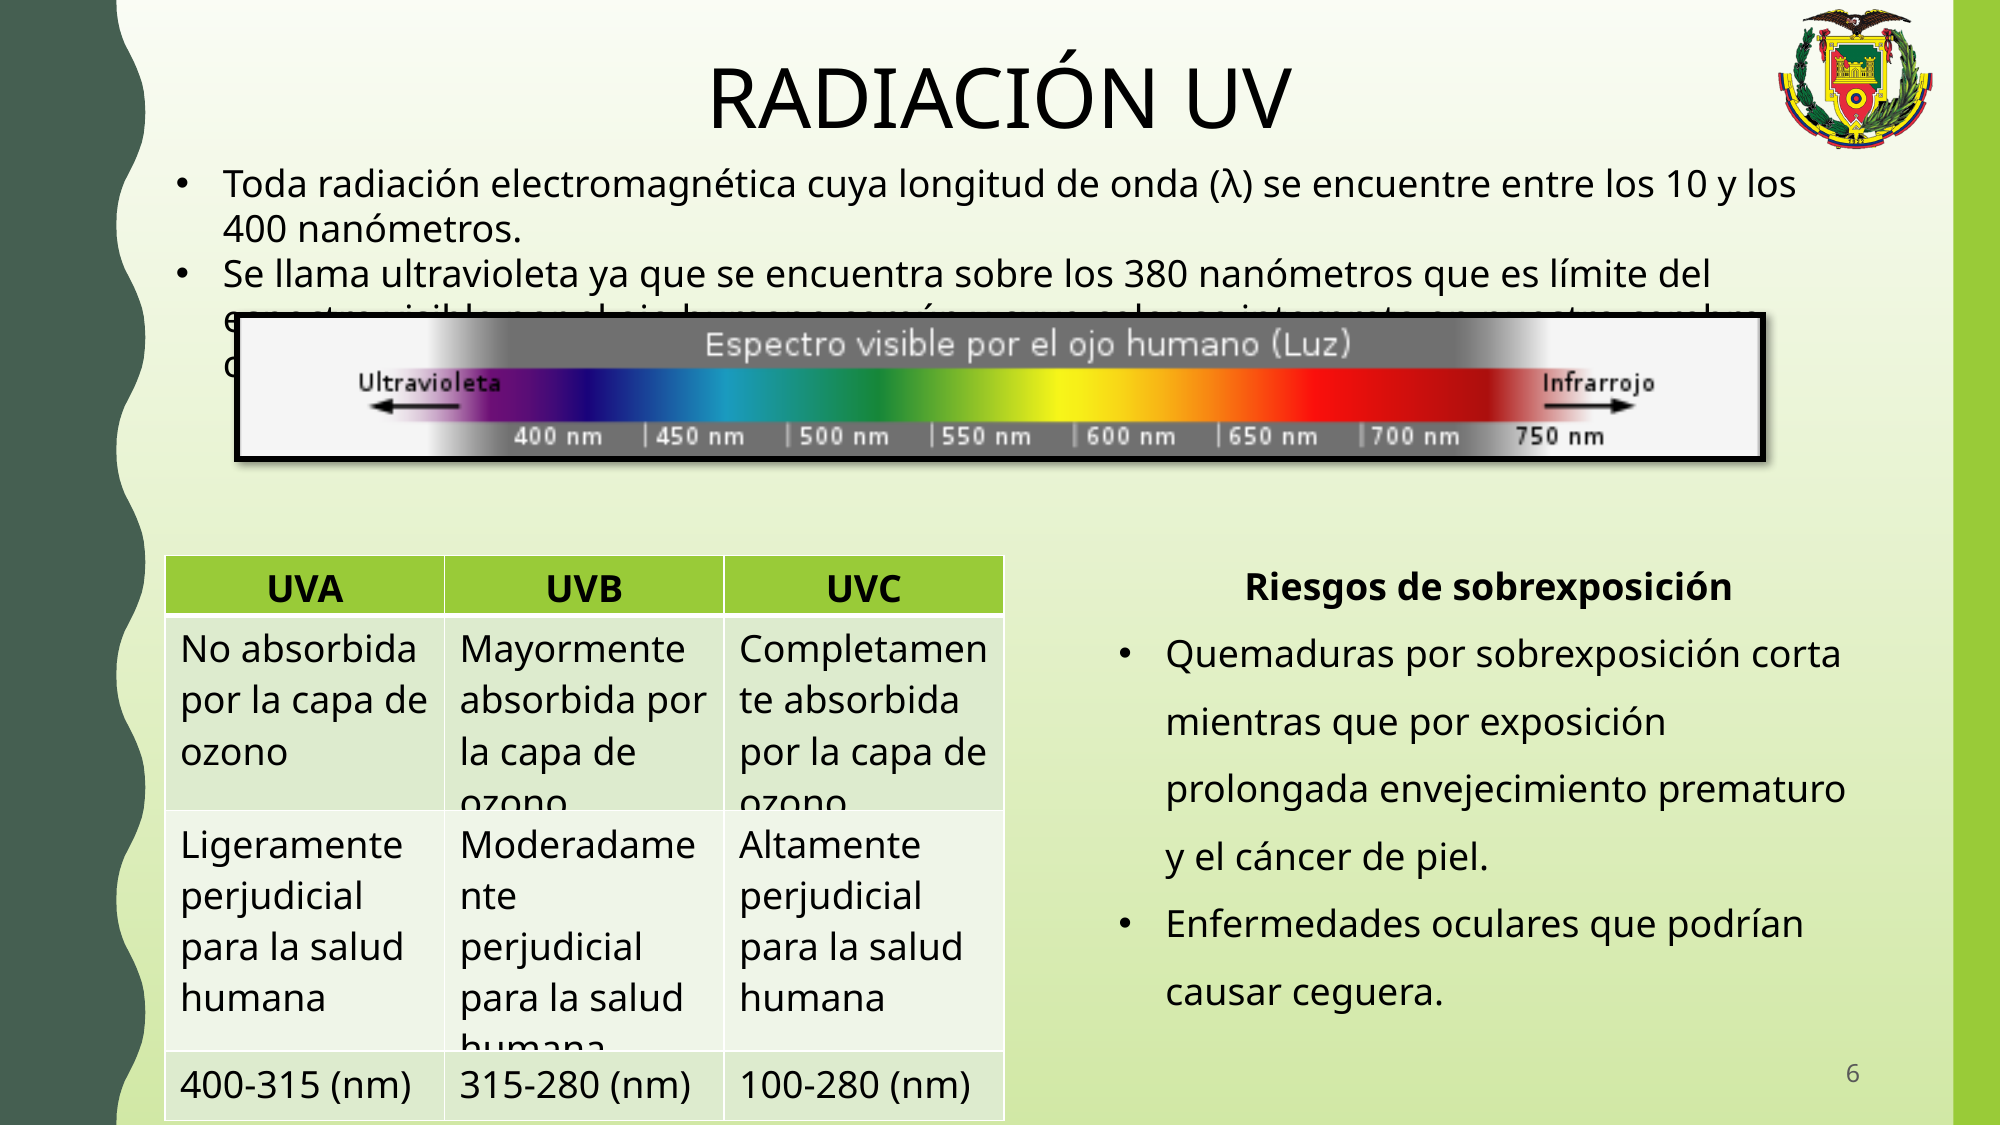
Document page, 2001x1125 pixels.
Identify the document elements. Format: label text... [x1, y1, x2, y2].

text_box Riesgos de sobrexposición Quemaduras por sobrexposición corta mientras que por exposición prolongada envejecimiento prematuro y el cáncer de piel. Enfermedades oculares que podrían causar ceguera. [1103, 555, 1875, 1021]
table_cell Altamente perjudicial para la salud humana [725, 811, 1003, 1050]
table_cell Completamente absorbida por la capa de ozono [725, 618, 1003, 810]
table_header UVA [166, 556, 444, 613]
text_box Toda radiación electromagnética cuya longitud de onda (λ) se encuentre entre los 10 y los 400 nanómetros. Se llama ultravioleta ya que se encuentra sobre los 380 nanómetros que es límite del espectro visible por el ojo humano común y cuyo color se interpreta en nuestro cerebro como violeta. [161, 152, 1875, 393]
slide_number 6 [1412, 1045, 1875, 1103]
table_header UVB [445, 556, 723, 613]
table_cell Moderadamente perjudicial para la salud humana [445, 811, 723, 1050]
table_cell Ligeramente perjudicial para la salud humana [166, 811, 444, 1050]
picture [1770, 0, 1941, 153]
table_cell 400-315 (nm) [166, 1052, 444, 1120]
picture [239, 317, 1761, 456]
table_cell 100-280 (nm) [725, 1052, 1003, 1120]
table_cell 315-280 (nm) [445, 1052, 723, 1120]
table_cell No absorbida por la capa de ozono [166, 618, 444, 810]
table_cell Mayormente absorbida por la capa de ozono [445, 618, 723, 810]
text_box RADIACIÓN UV [584, 37, 1416, 152]
table_header UVC [725, 556, 1003, 613]
